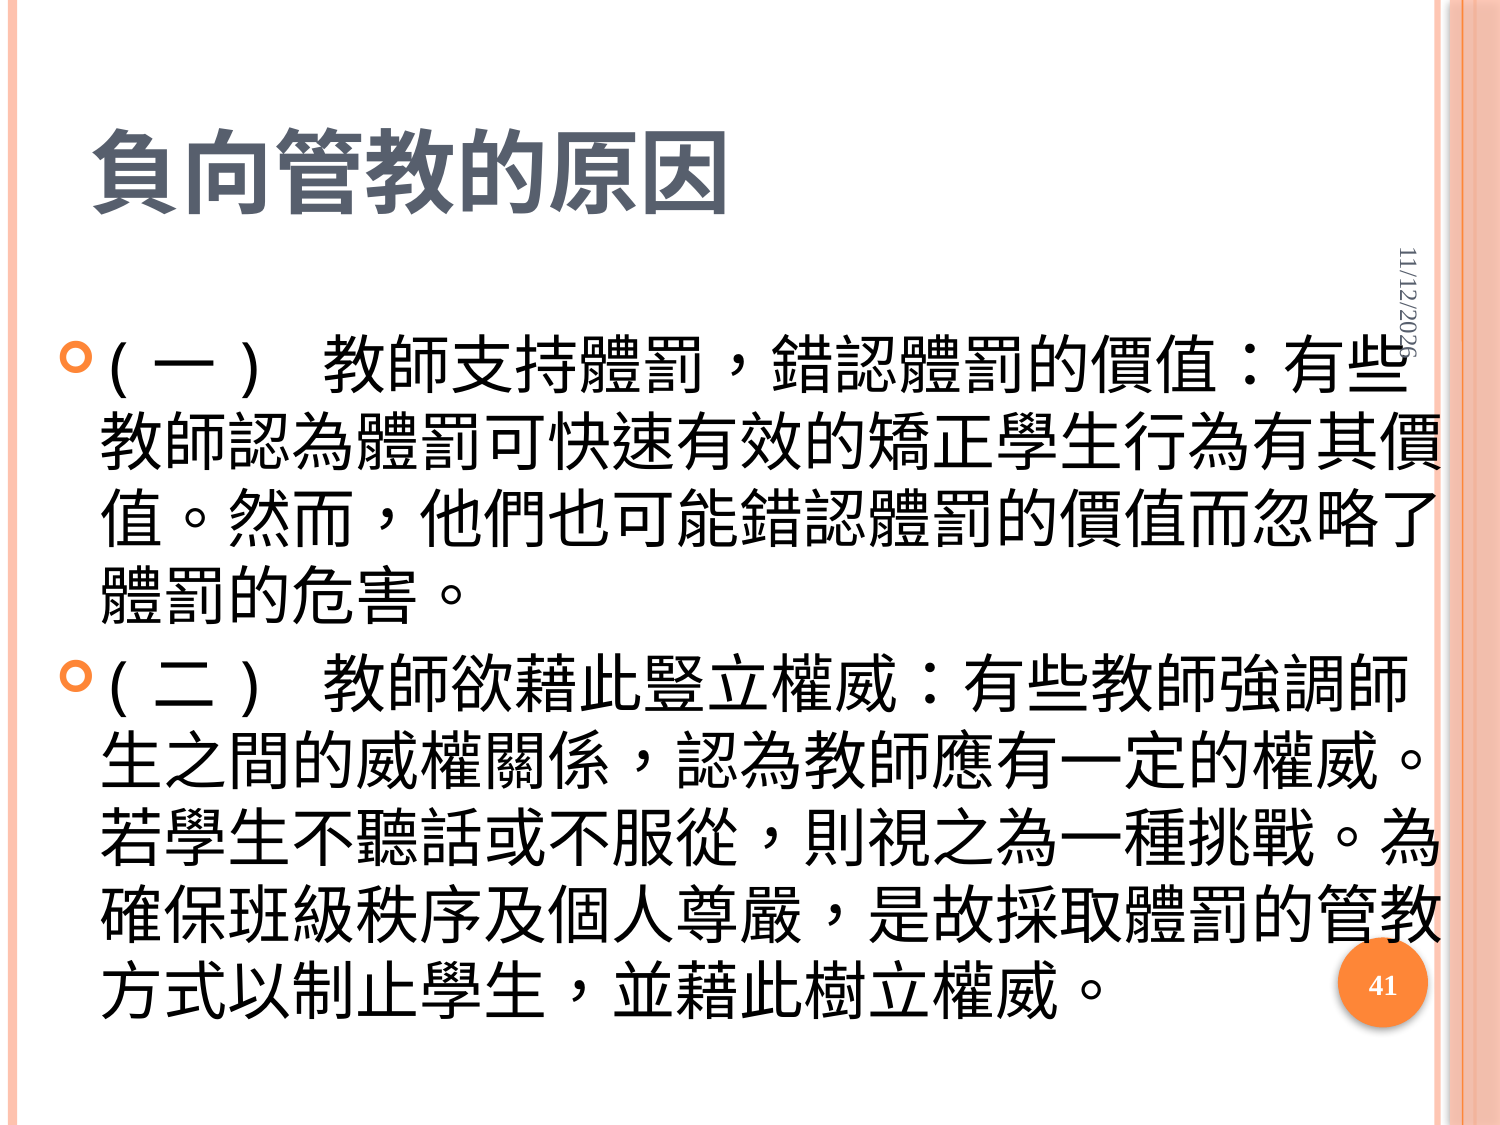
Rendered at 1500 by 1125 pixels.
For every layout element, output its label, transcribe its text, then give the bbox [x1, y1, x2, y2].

slide_number 41 [1333, 940, 1434, 1027]
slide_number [1378, 43, 1442, 374]
list (一) 教師支持體罰，錯認體罰的價值：有些教師認為體罰可快速有效的矯正學生行為有其價值。然而，他們也可能錯認體罰的價值而忽略了體罰的危害。 (二) 教師欲藉此豎立權威：有些教師強調師生之間的威權關係，認為教師應有一定的權威。若學生不聽話或不服從，則視之為一種挑戰。為確保班級秩序及個人尊嚴，是故採取體罰的管教方式以制止學生，並藉此樹立權威。 [41, 317, 1459, 1038]
title 負向管教的原因 [75, 45, 1300, 233]
